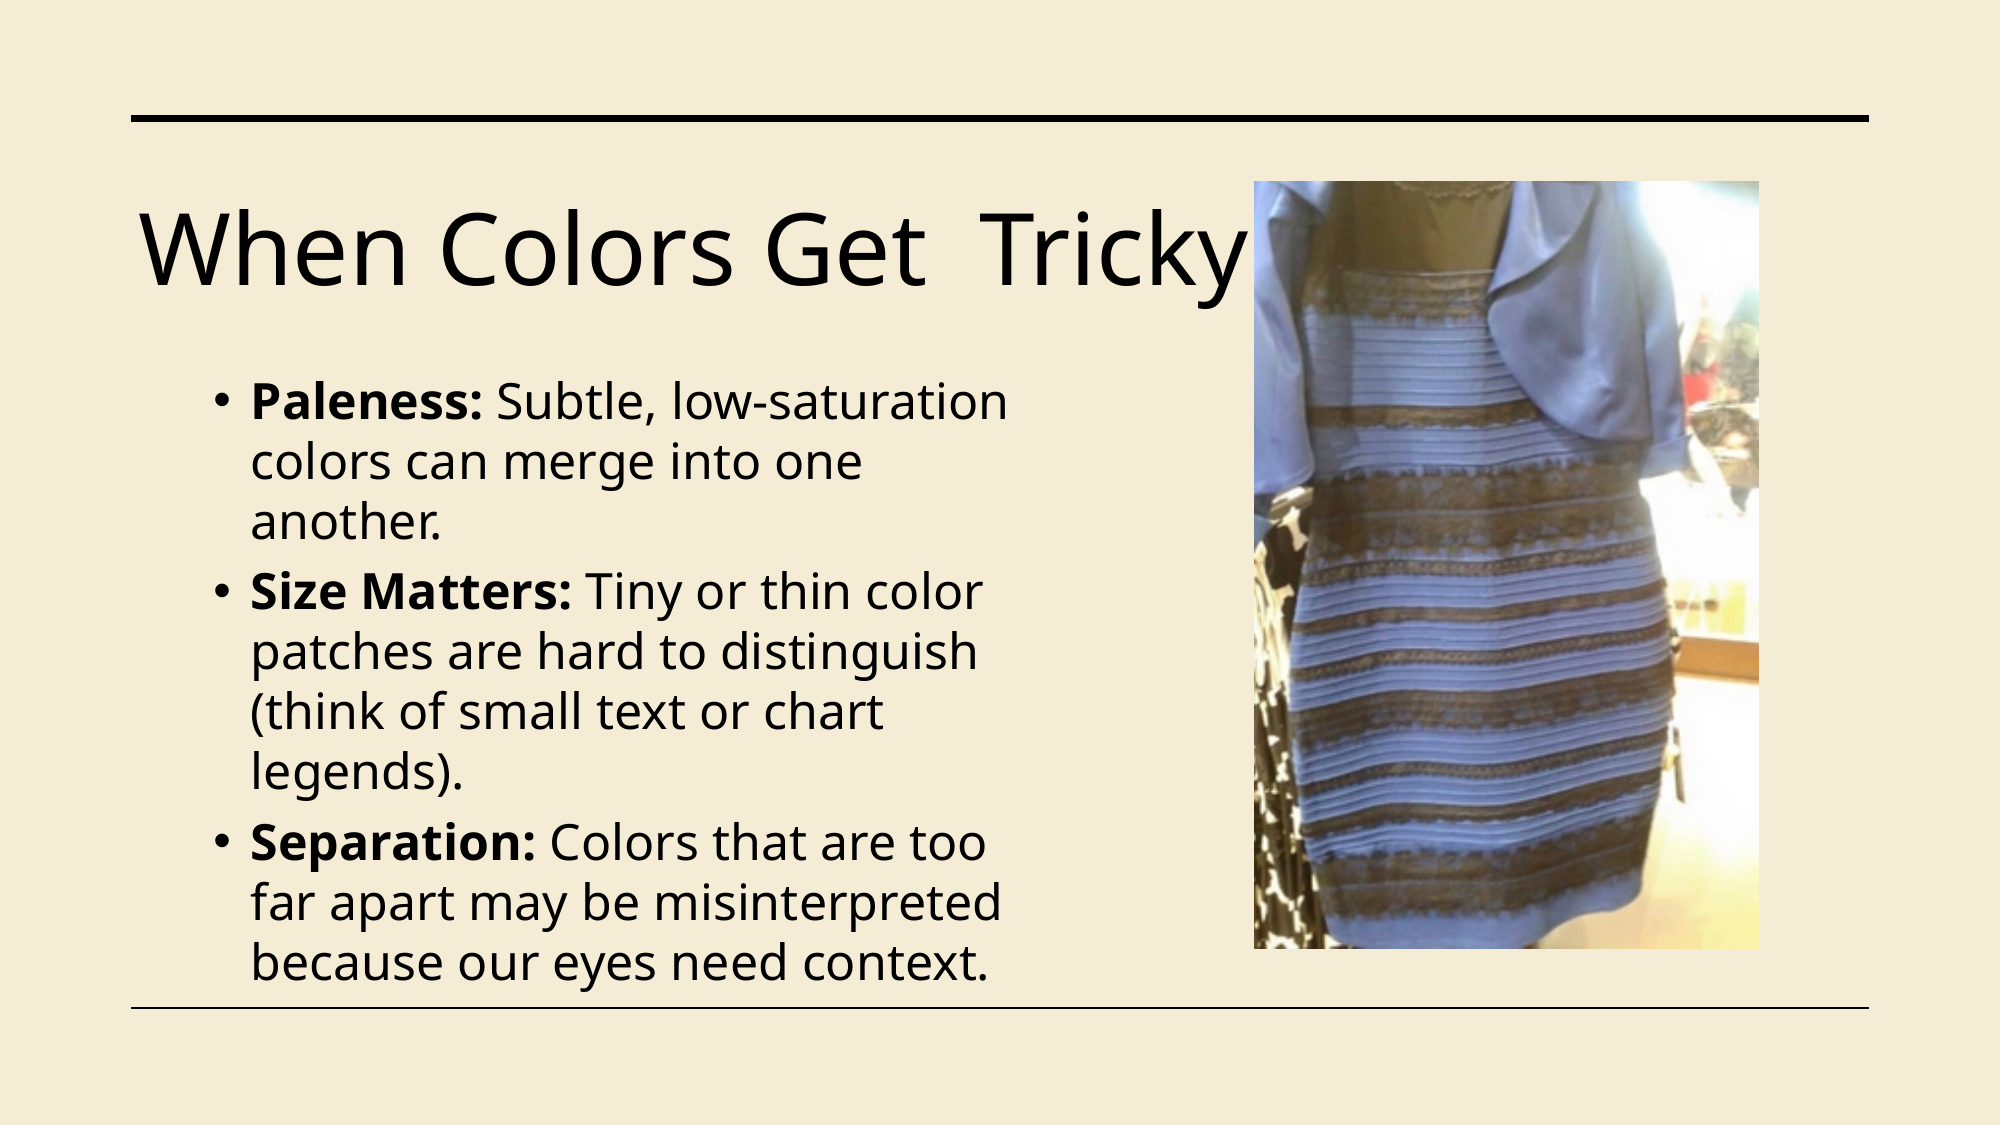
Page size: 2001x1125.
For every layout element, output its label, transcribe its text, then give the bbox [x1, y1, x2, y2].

list Paleness: Subtle, low-saturation colors can merge into one another. Size Matters: Tiny or thin color patches are hard to distinguish (think of small text or chart legends). Separation: Colors that are too far apart may be misinterpreted because our eyes need context. [123, 362, 1028, 869]
picture [1254, 181, 1759, 949]
text_box When Colors Get Tricky [123, 178, 1482, 314]
